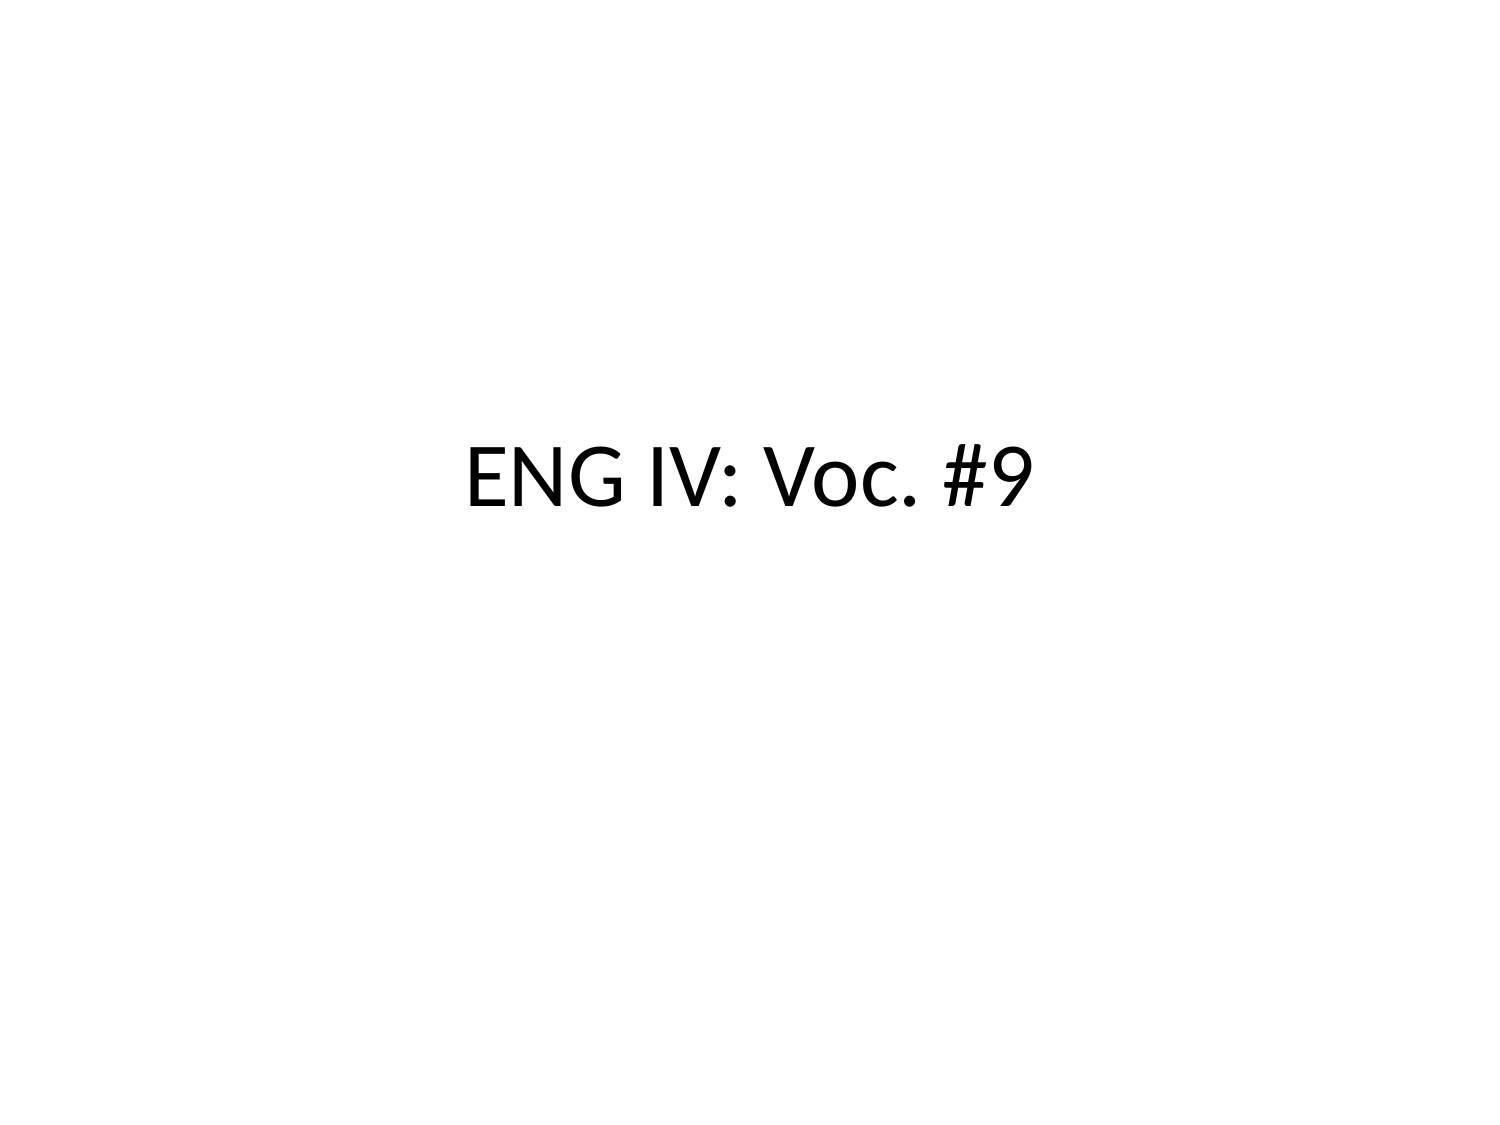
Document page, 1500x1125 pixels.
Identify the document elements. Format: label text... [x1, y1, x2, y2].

title ENG IV: Voc. #9 [112, 349, 1388, 591]
